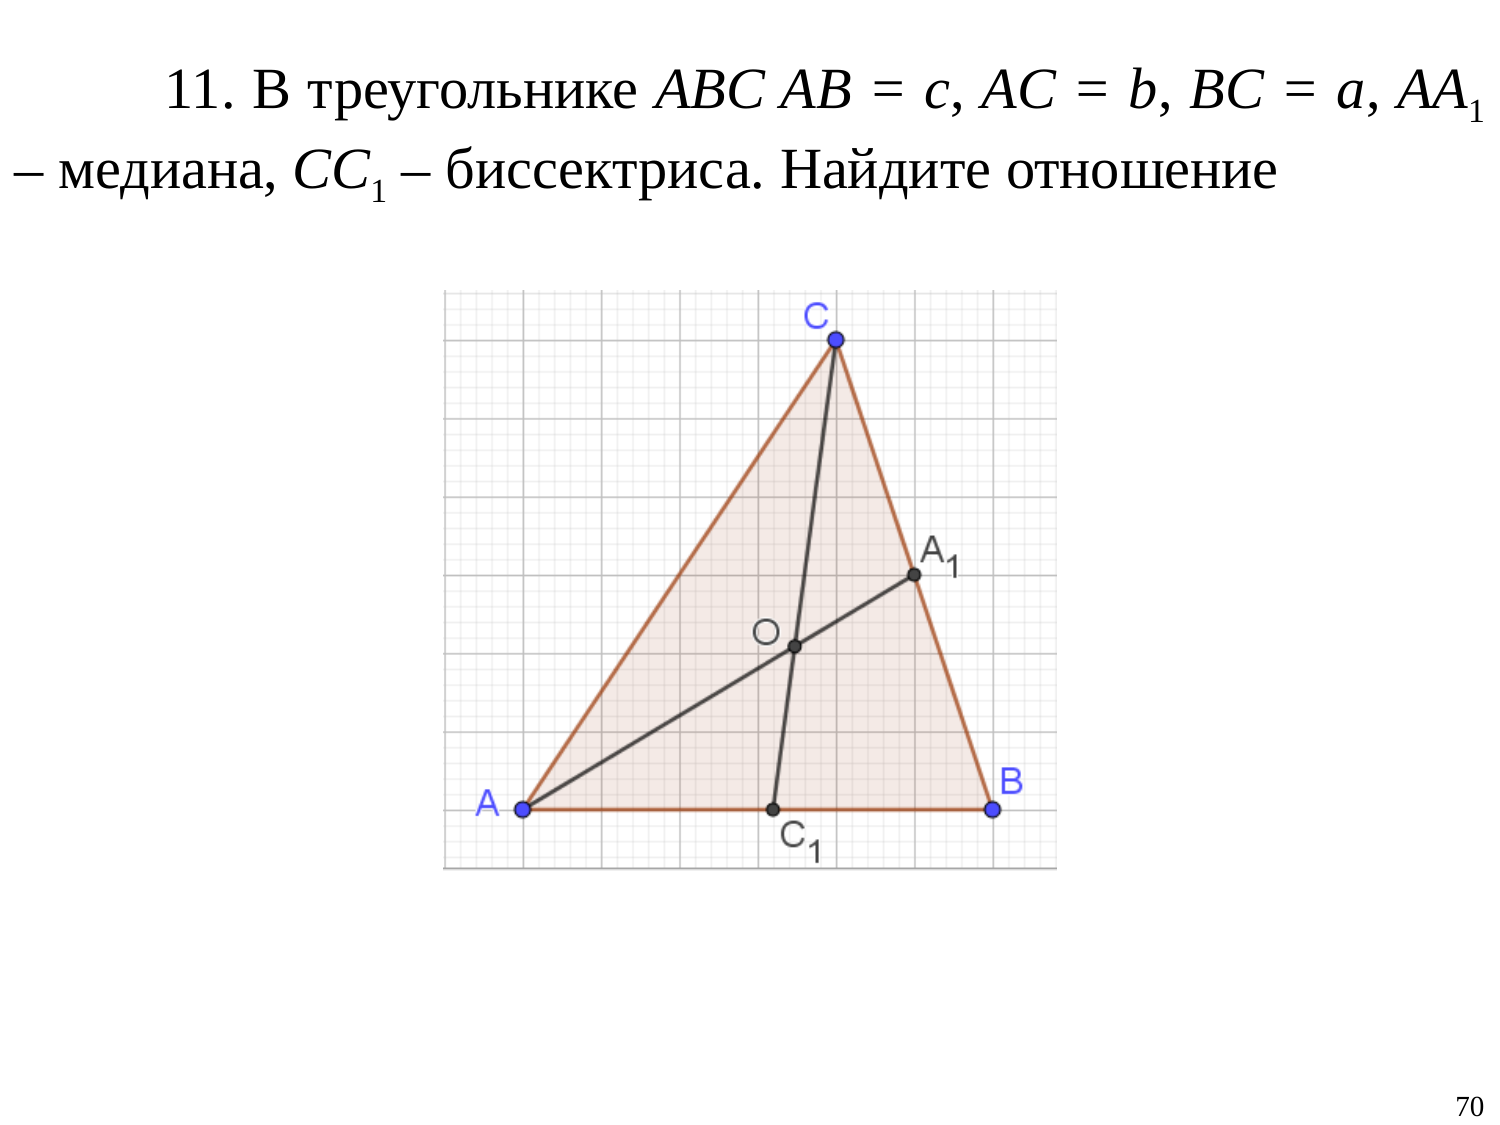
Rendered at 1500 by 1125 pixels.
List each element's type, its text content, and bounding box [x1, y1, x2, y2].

slide_number 70 [1429, 1079, 1500, 1125]
picture [443, 290, 1057, 871]
